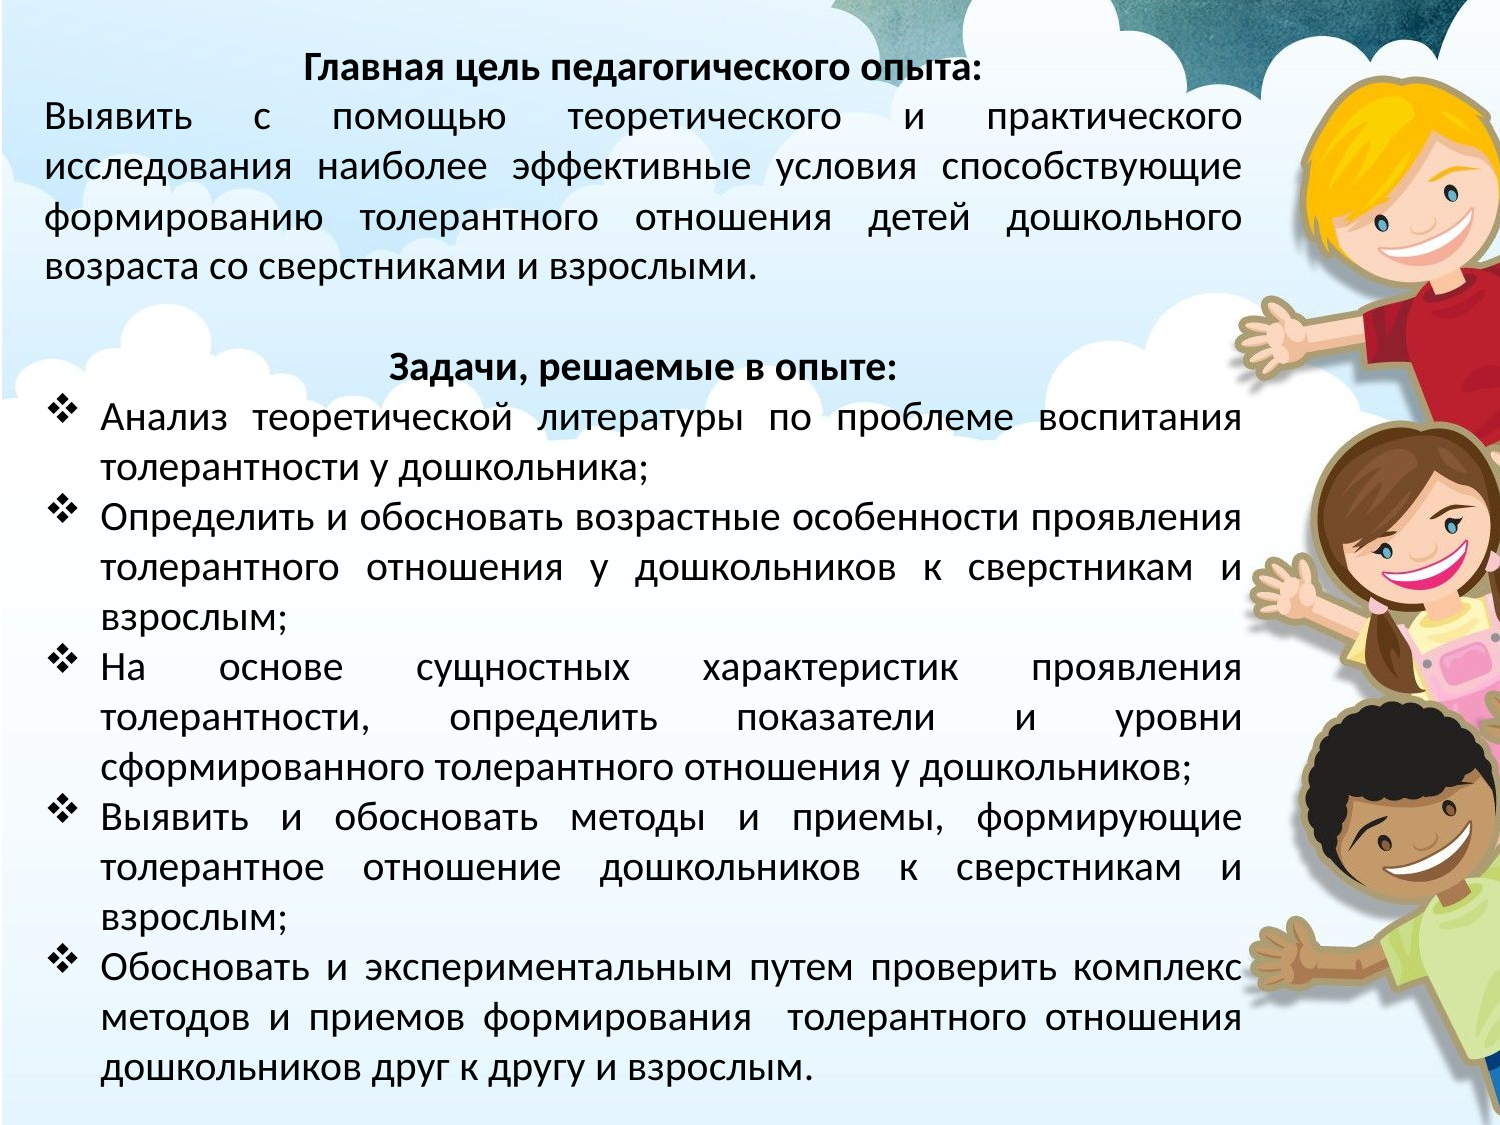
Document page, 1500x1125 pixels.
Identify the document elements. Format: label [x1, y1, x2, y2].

list [2, 0, 1500, 1125]
